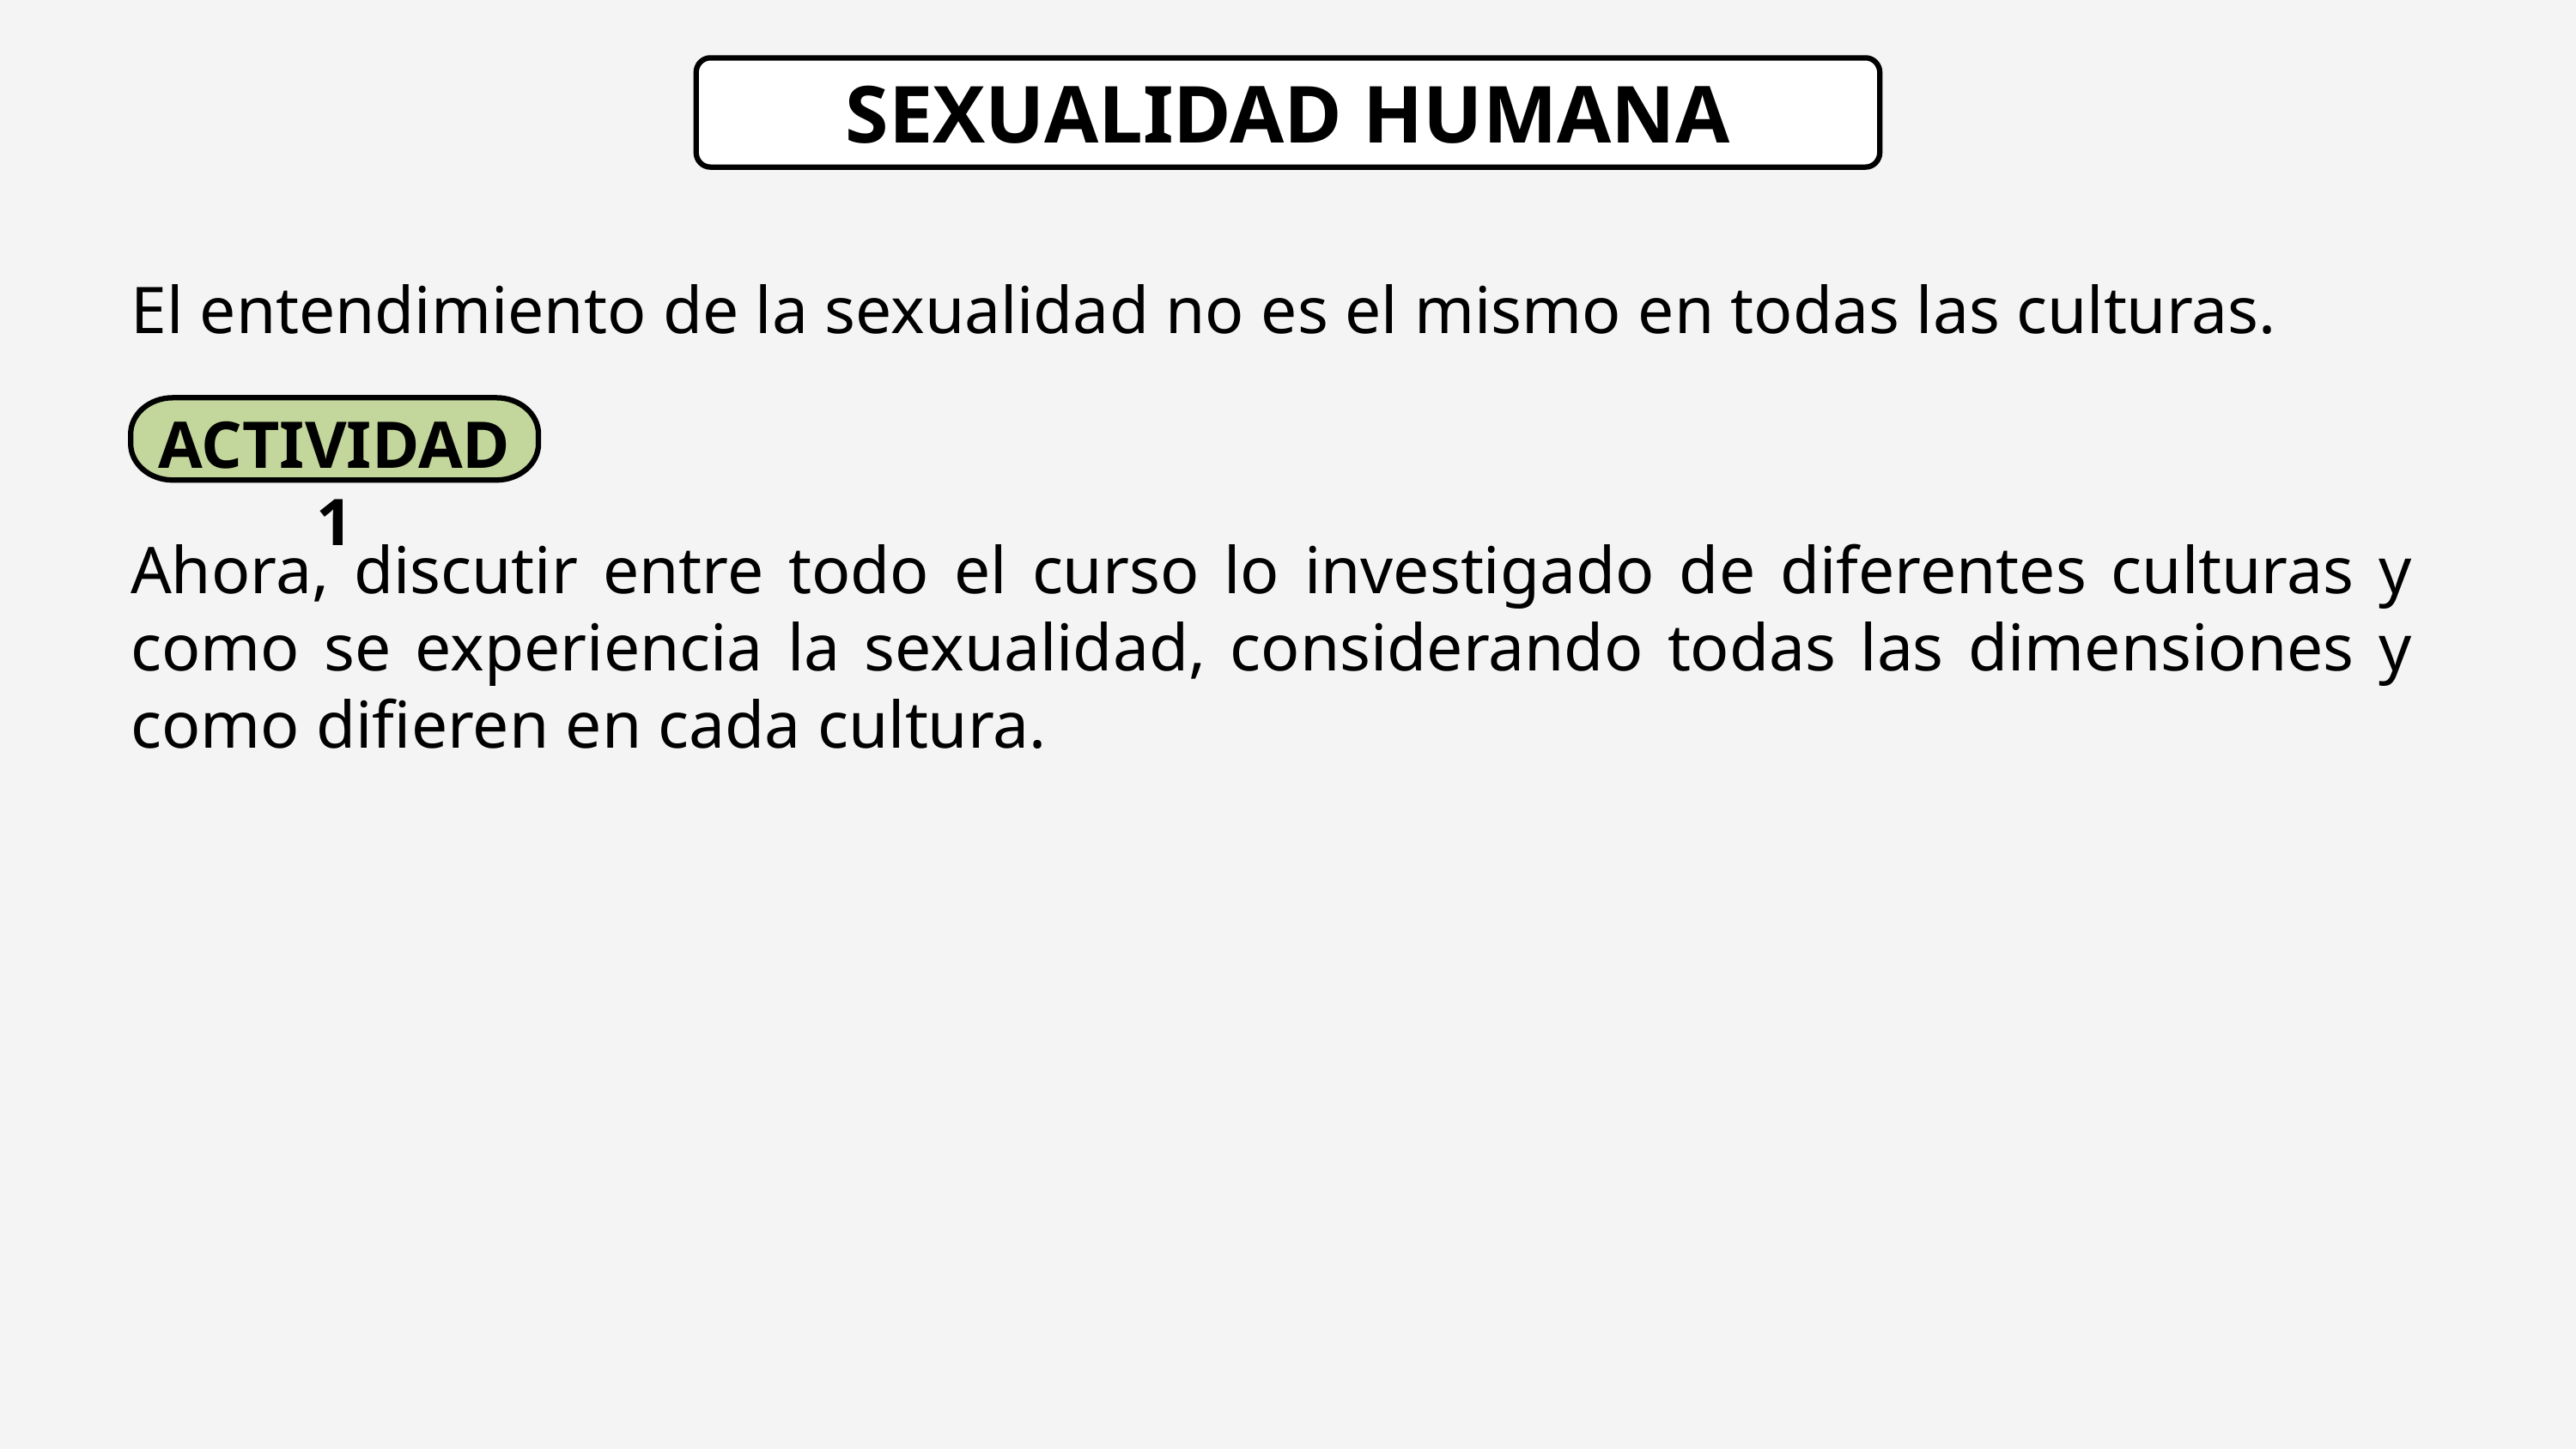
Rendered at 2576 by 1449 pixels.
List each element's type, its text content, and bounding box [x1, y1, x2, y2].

text_box El entendimiento de la sexualidad no es el mismo en todas las culturas. [118, 263, 2480, 353]
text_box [130, 376, 2445, 524]
text_box Ahora, discutir entre todo el curso lo investigado de diferentes culturas y como se experiencia la sexualidad, considerando todas las dimensiones y como difieren en cada cultura. [118, 522, 2426, 767]
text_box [696, 58, 1880, 167]
